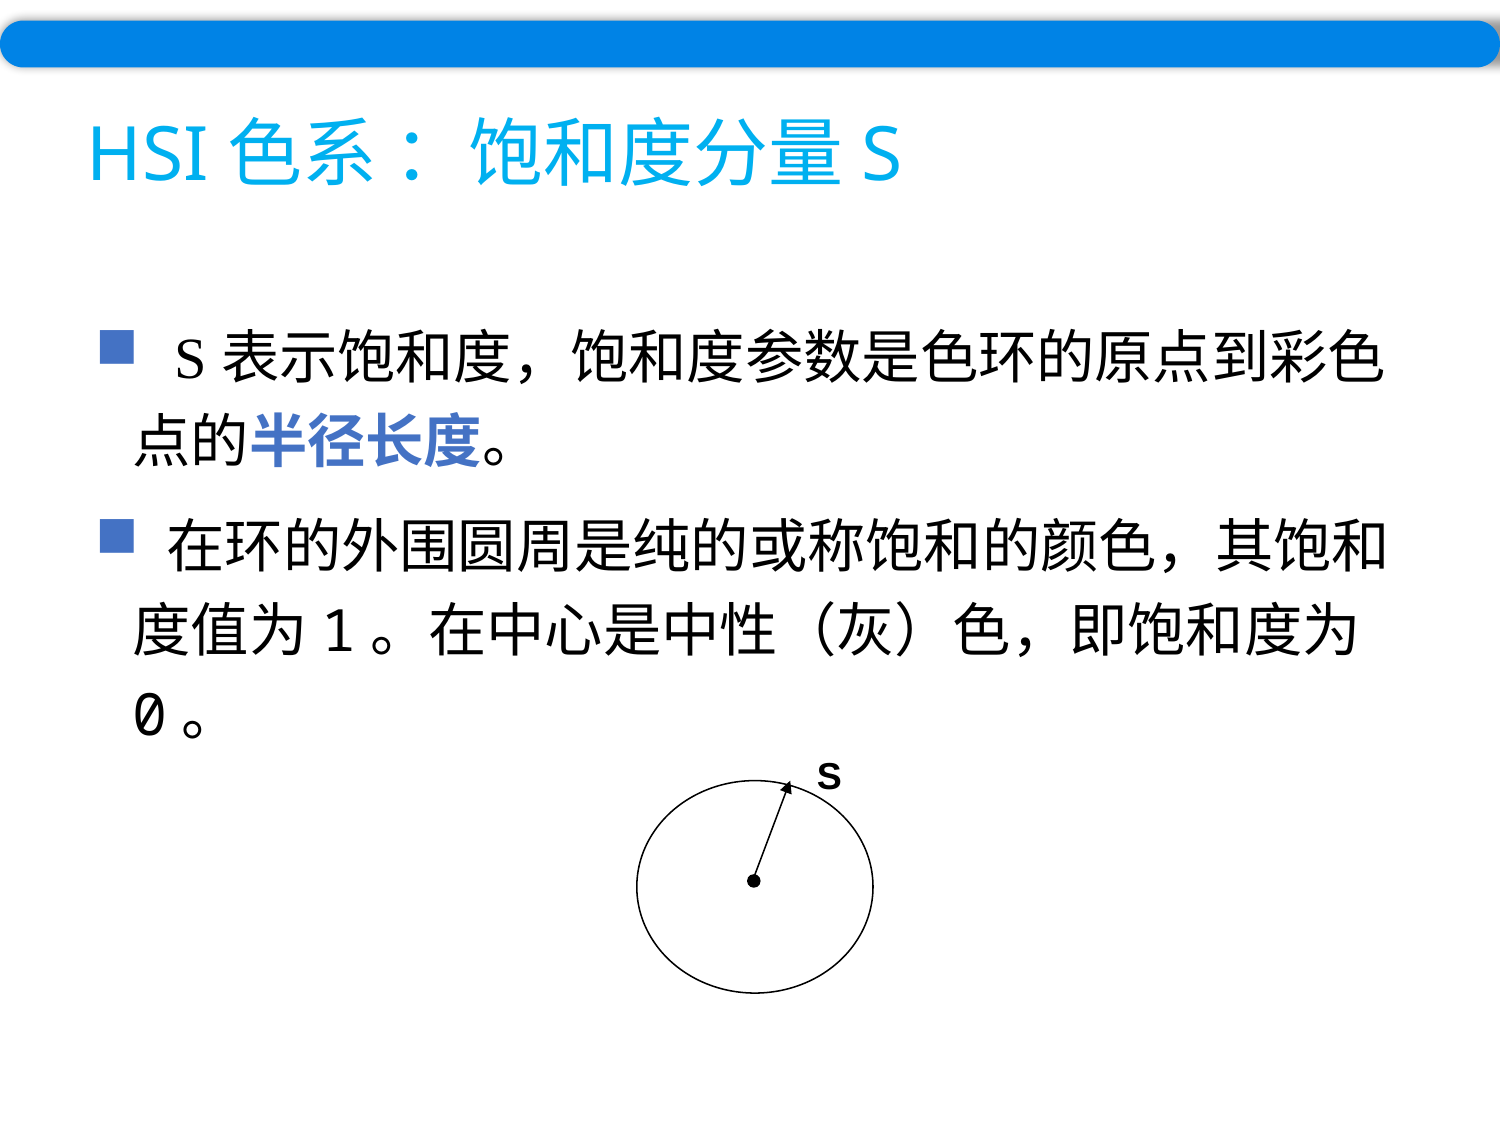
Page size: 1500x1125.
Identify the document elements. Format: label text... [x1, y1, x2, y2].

text_box S [802, 745, 921, 805]
list S表示饱和度，饱和度参数是色环的原点到彩色点的半径长度。 在环的外围圆周是纯的或称饱和的颜色，其饱和度值为1。在中心是中性（灰）色，即饱和度为0。 [80, 298, 1416, 771]
text_box [0, 19, 1500, 69]
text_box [636, 780, 873, 994]
title HSI色系 ：饱和度分量S [71, 94, 1103, 218]
text_box [360, 326, 1052, 488]
